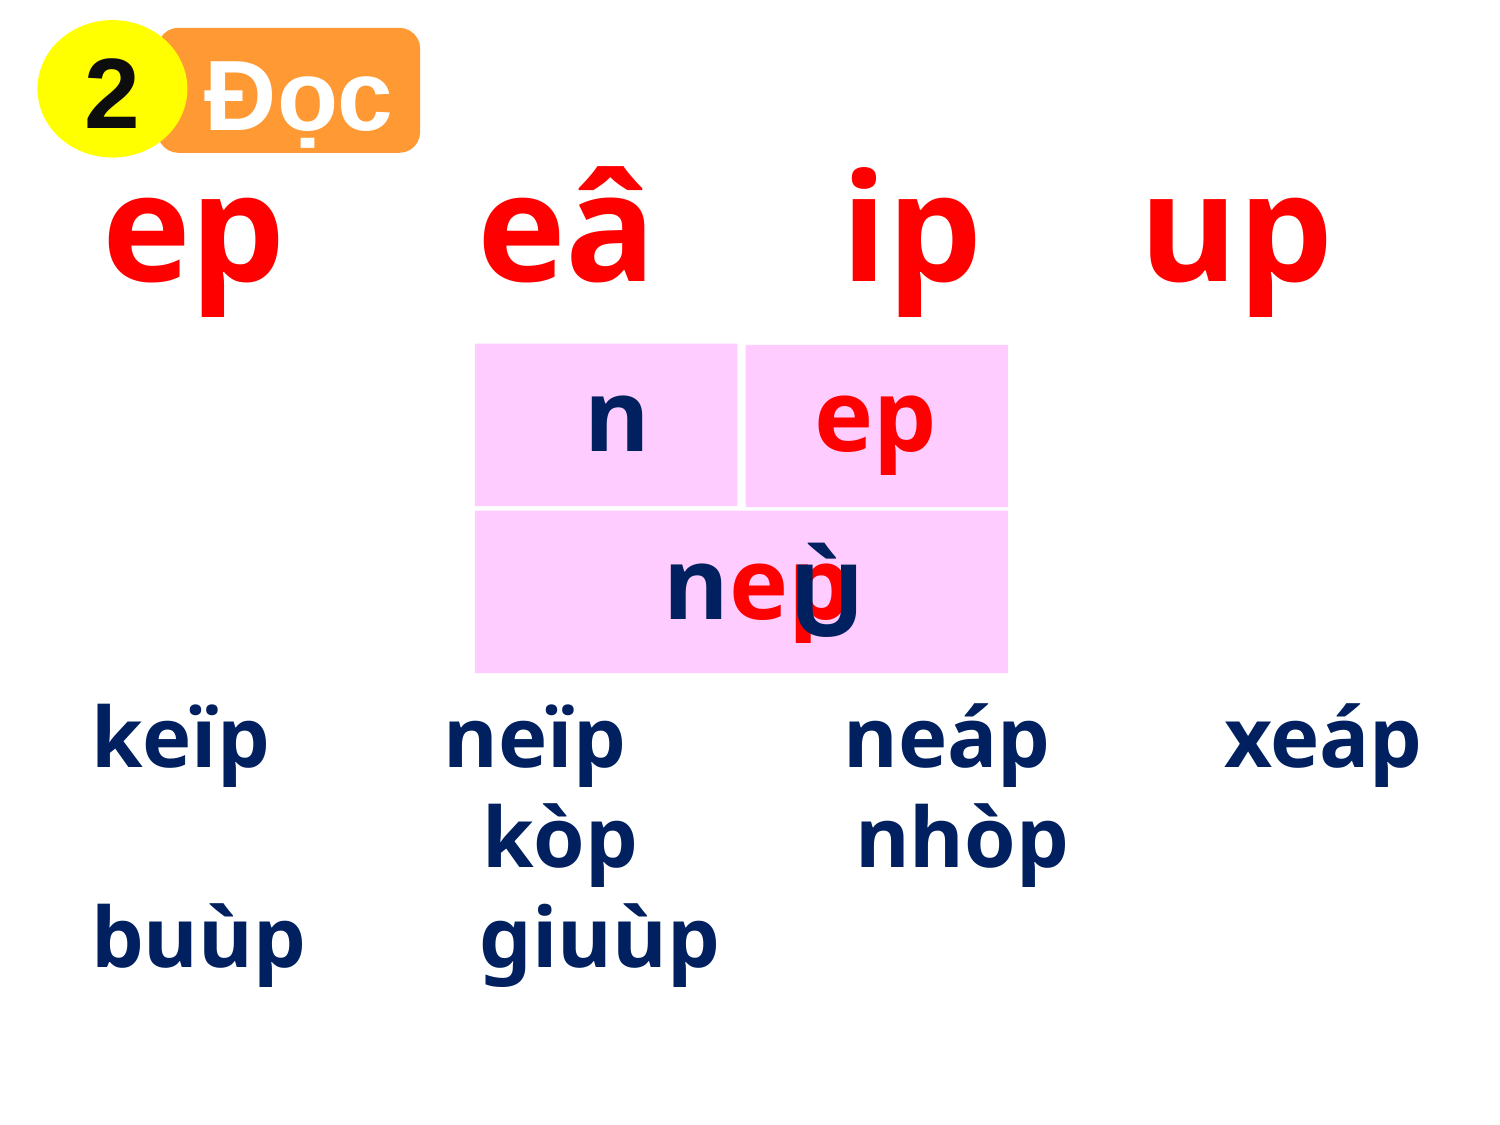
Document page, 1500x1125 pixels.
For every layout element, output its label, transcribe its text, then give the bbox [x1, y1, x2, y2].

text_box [474, 343, 1009, 674]
text_box up [1125, 124, 1400, 320]
text_box ip [827, 124, 1103, 320]
text_box eâp [462, 124, 738, 500]
text_box ep [87, 166, 363, 320]
text_box keïp neïp neáp xeáp kòp nhòp buùp giuùp [76, 676, 1440, 992]
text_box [37, 19, 421, 158]
